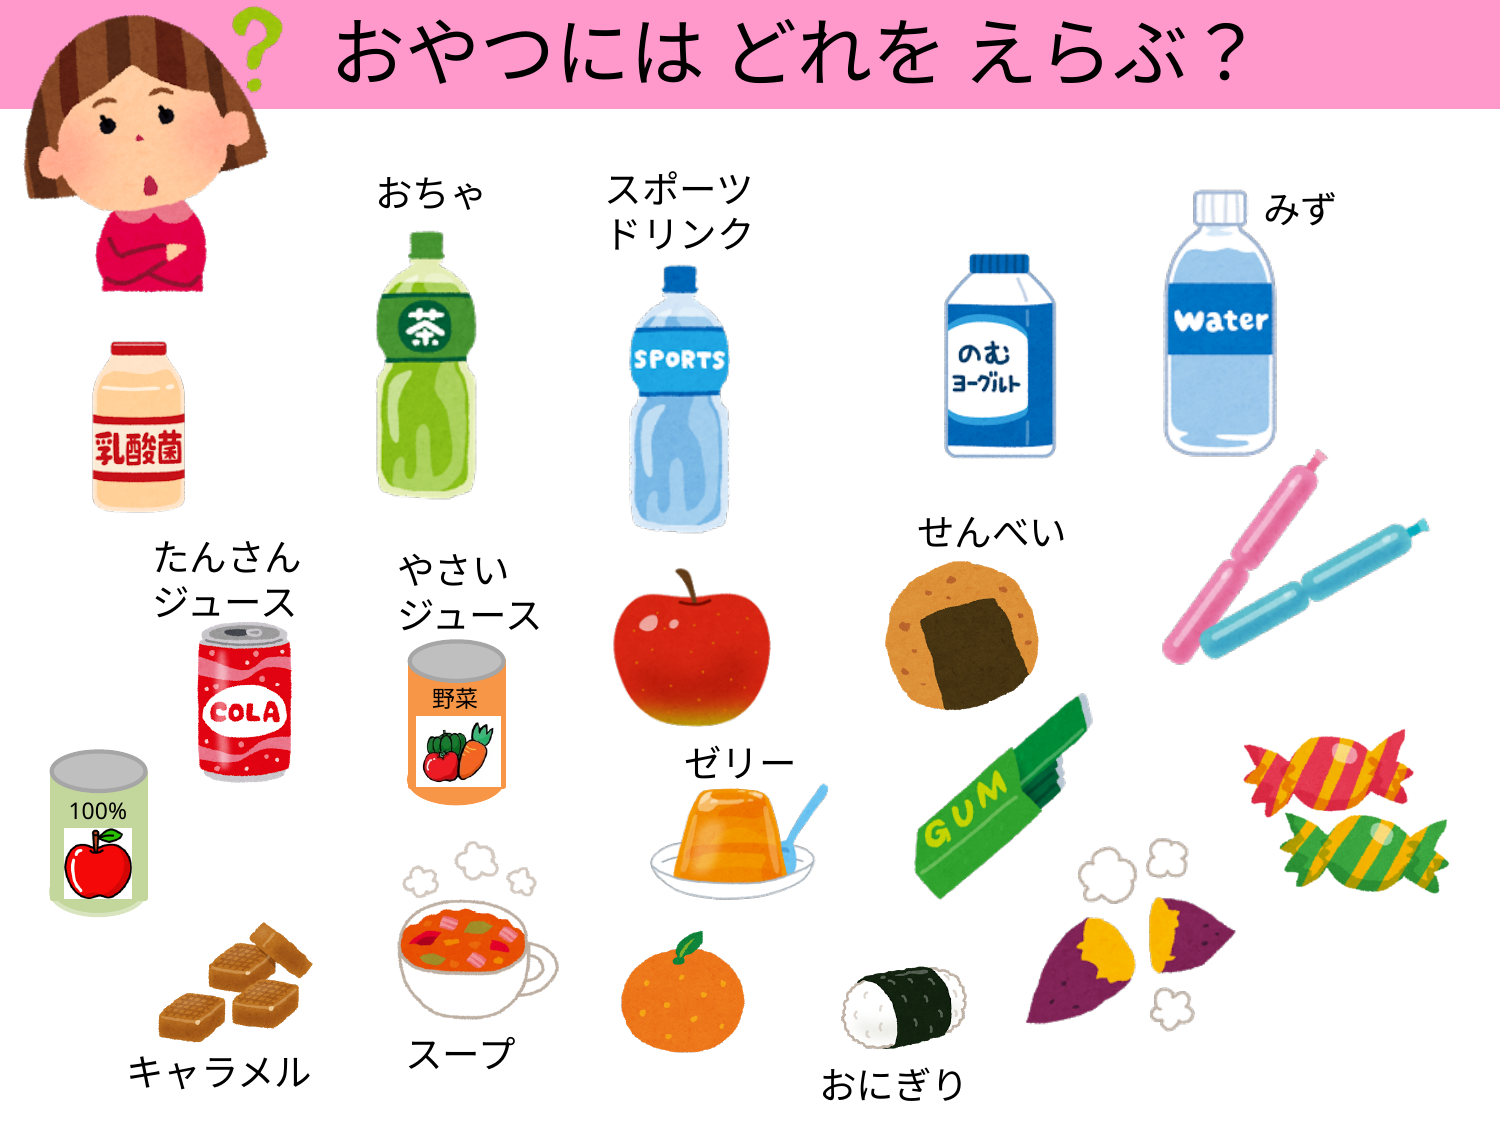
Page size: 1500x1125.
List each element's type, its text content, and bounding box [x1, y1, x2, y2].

picture [583, 256, 778, 539]
picture [381, 836, 565, 1022]
text_box キャラメル [111, 1041, 328, 1101]
picture [839, 949, 970, 1062]
text_box せんべい [902, 501, 1083, 561]
picture [645, 761, 833, 910]
picture [913, 248, 1084, 467]
text_box スープ [390, 1029, 531, 1084]
text_box おちゃ [360, 162, 503, 220]
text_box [50, 751, 146, 916]
text_box ゼリー [669, 732, 812, 760]
picture [56, 330, 219, 524]
text_box スポーツドリンク [589, 159, 777, 255]
text_box [290, 0, 1500, 109]
picture [176, 614, 312, 790]
picture [608, 563, 778, 733]
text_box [408, 641, 504, 804]
picture [619, 927, 749, 1055]
text_box たんさんジュース [137, 526, 339, 631]
text_box おにぎり [804, 1054, 985, 1115]
text_box おやつには どれを えらぶ？ [315, 0, 1279, 103]
text_box やさいジュース [382, 539, 584, 645]
picture [881, 555, 1455, 1038]
picture [3, 0, 288, 303]
picture [153, 901, 317, 1058]
picture [330, 222, 525, 504]
text_box みず [1248, 178, 1354, 238]
picture [1123, 184, 1435, 686]
